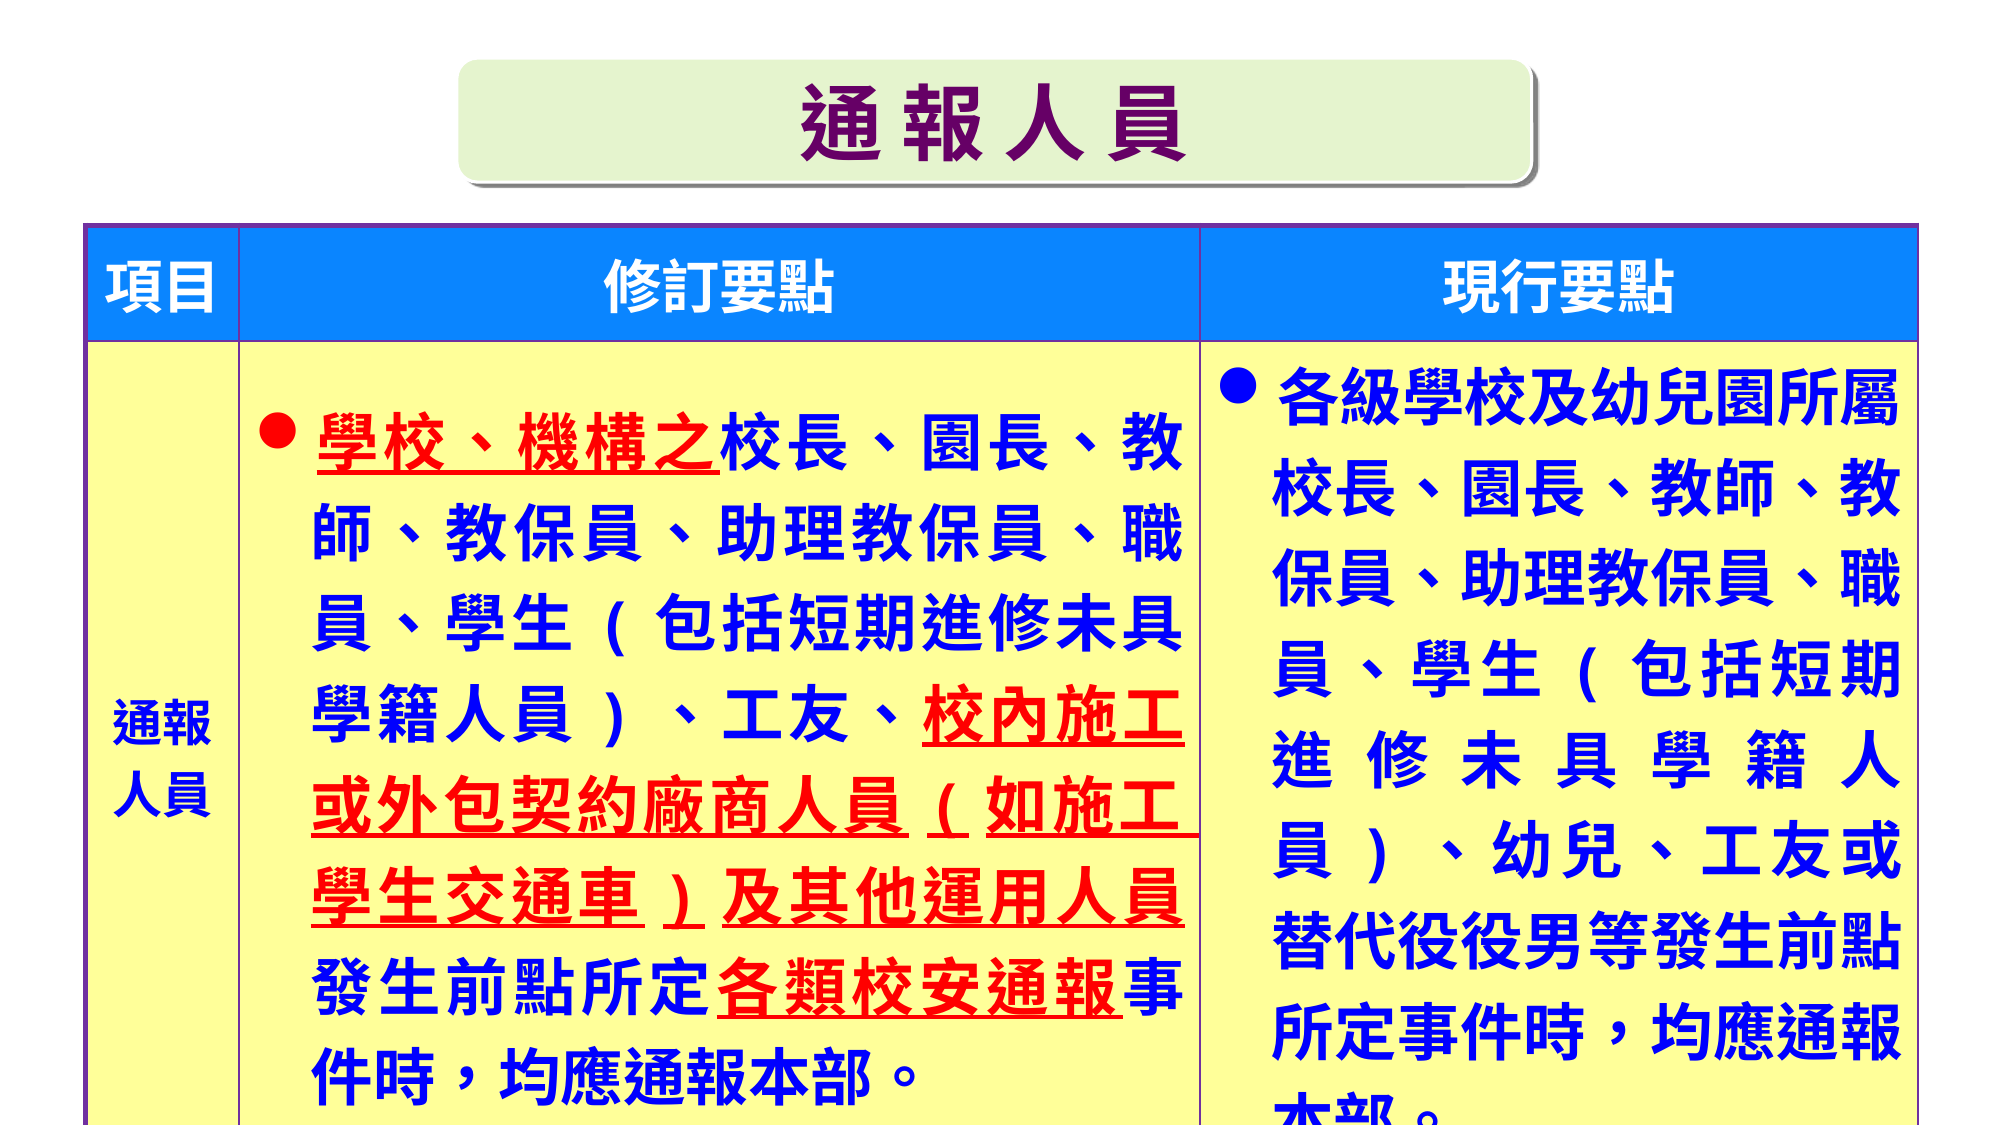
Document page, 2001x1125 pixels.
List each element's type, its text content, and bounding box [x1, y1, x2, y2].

table_header 修訂要點 [240, 228, 1199, 340]
table_header 現行要點 [1201, 228, 1917, 340]
table_cell 通報人員 [88, 342, 238, 1125]
table_cell 學校、機構之校長、園長、教師、教保員、助理教保員、職員、學生(包括短期進修未具學籍人員)、工友、校內施工或外包契約廠商人員(如施工、學生交通車)及其他運用人員發生前點所定各類校安通報事件時，均應通報本部。 [240, 342, 1199, 1125]
table_cell 各級學校及幼兒園所屬校長、園長、教師、教保員、助理教保員、職員、學生(包括短期進修未具學籍人員)、幼兒、工友或替代役役男等發生前點所定事件時，均應通報本部。 [1201, 342, 1917, 1125]
text_box 通 報 人 員 [456, 58, 1532, 183]
table_header 項目 [88, 228, 238, 340]
